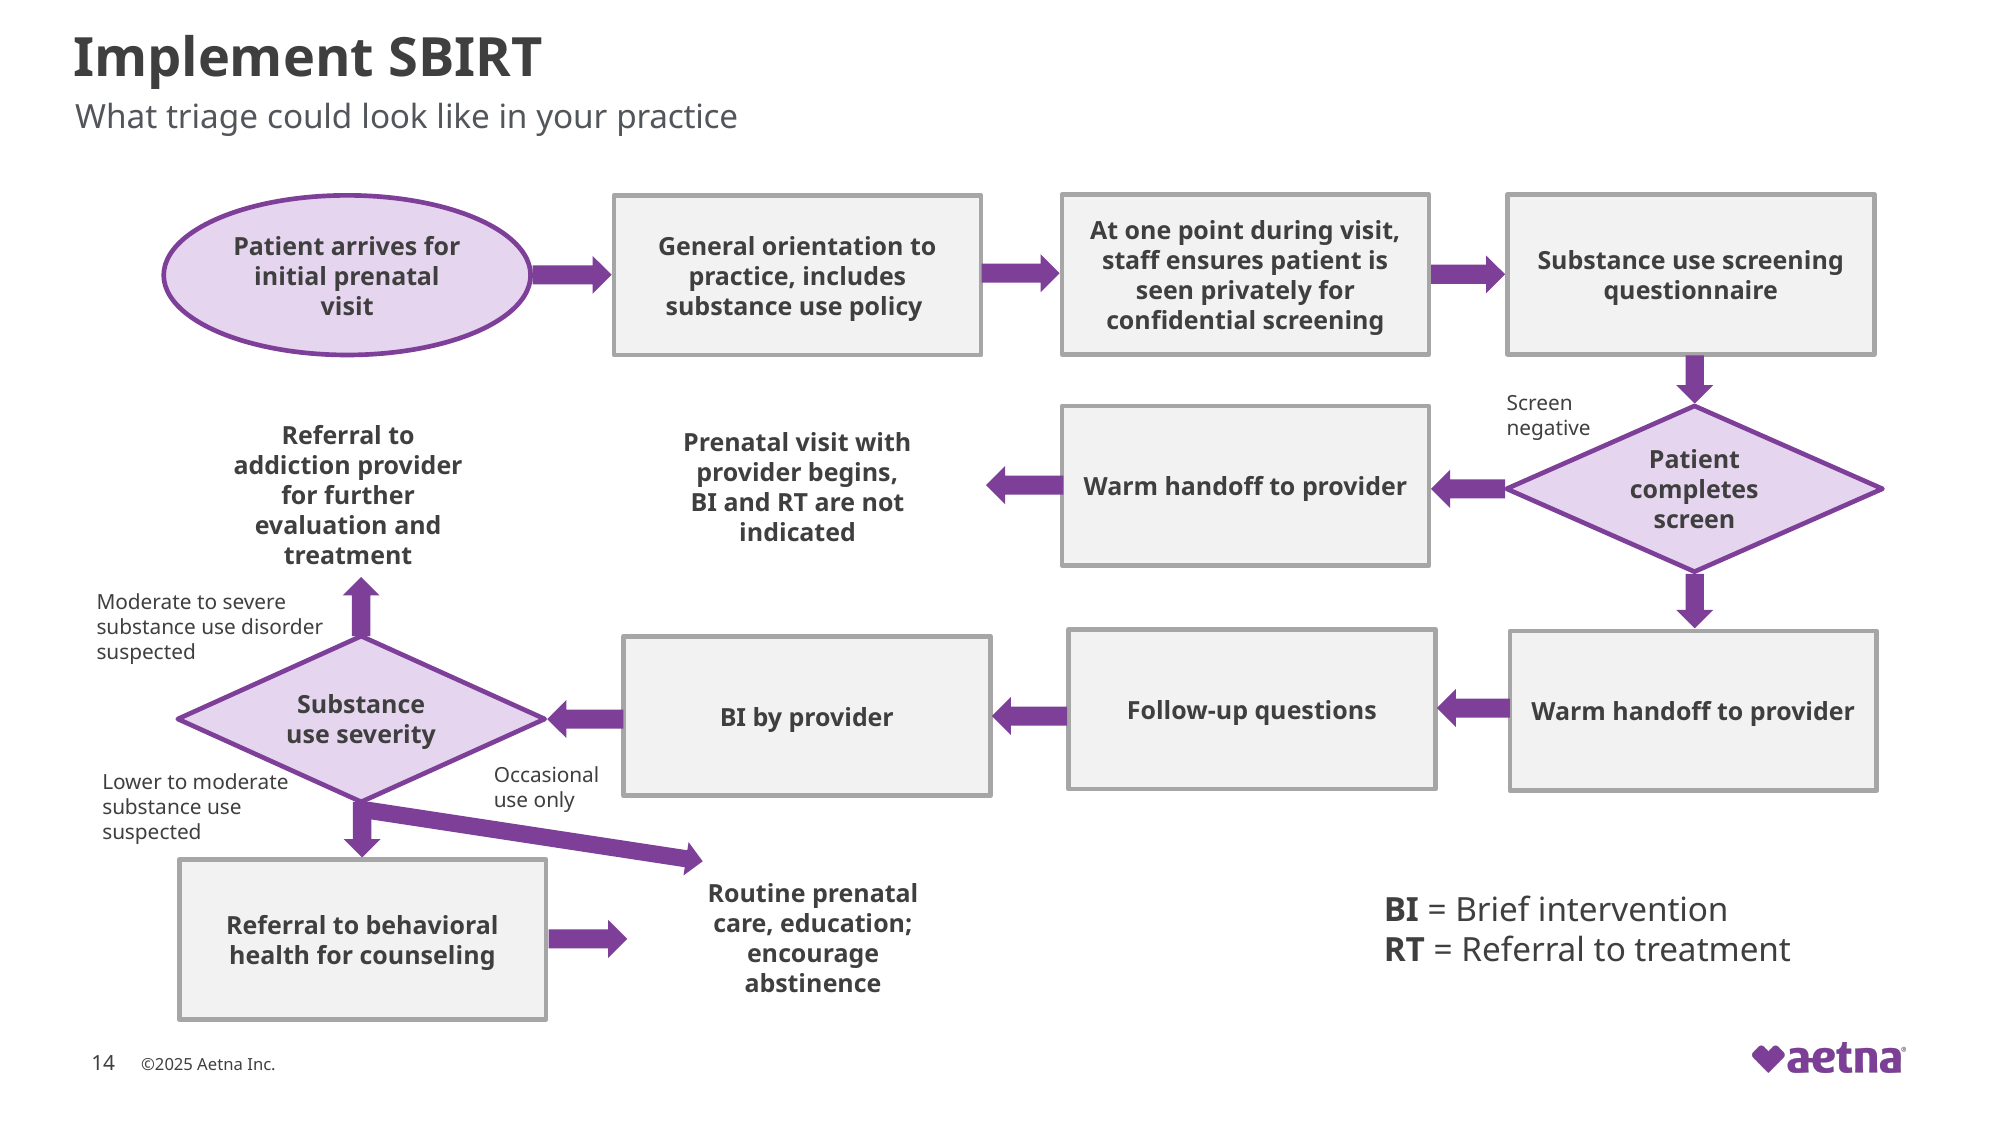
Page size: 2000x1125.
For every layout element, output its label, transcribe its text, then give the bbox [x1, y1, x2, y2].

title Implement SBIRT [73, 29, 1874, 195]
text_box What triage could look like in your practice [73, 92, 943, 135]
picture [1752, 1042, 1906, 1073]
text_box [81, 194, 1883, 1020]
